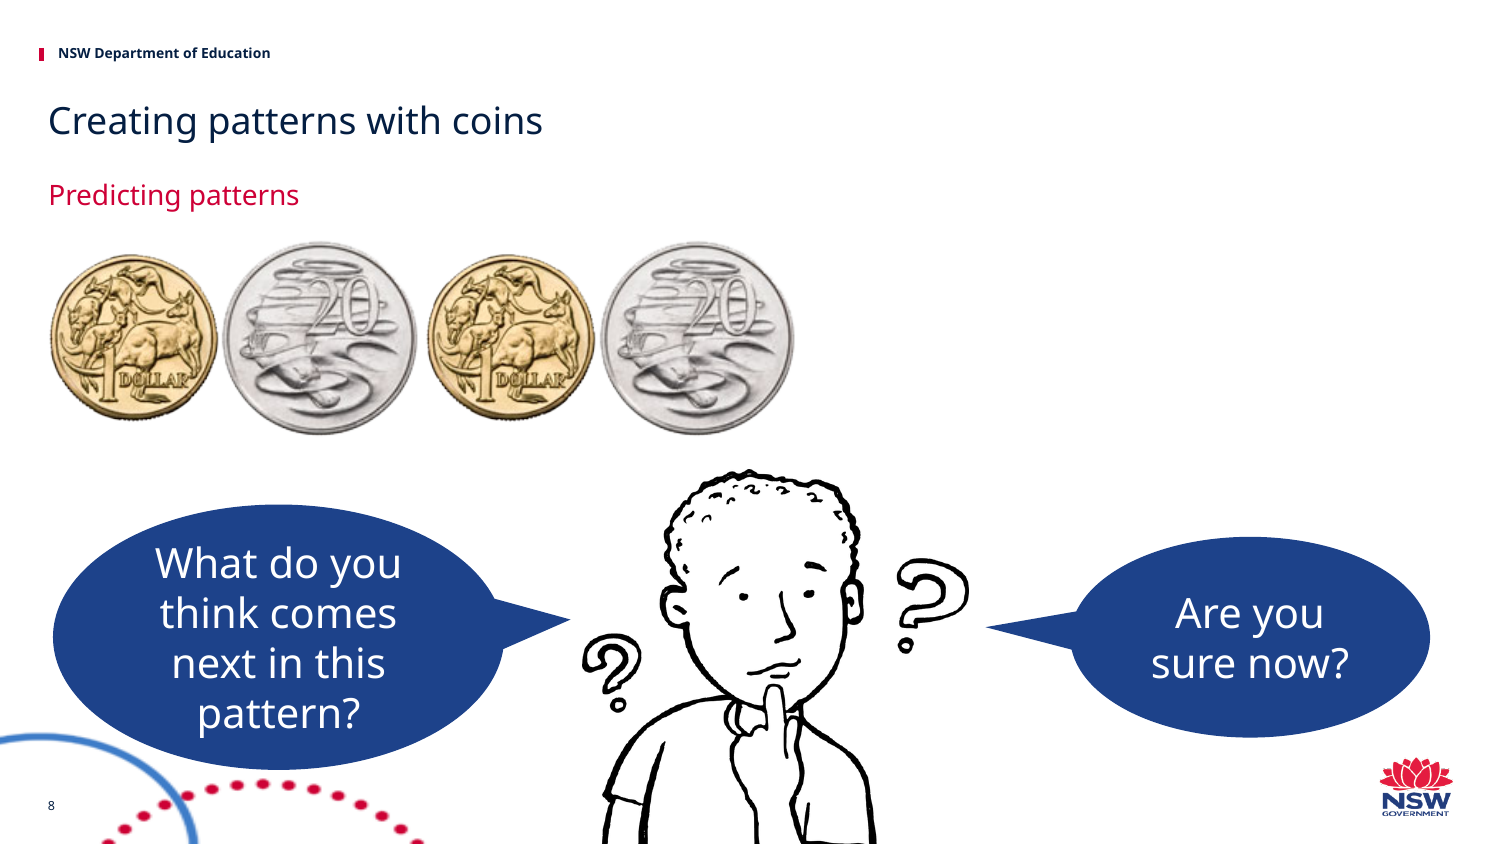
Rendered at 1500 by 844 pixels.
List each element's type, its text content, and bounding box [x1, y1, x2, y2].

text_box What do you think comes next in this pattern? [52, 504, 571, 770]
picture [0, 0, 1500, 844]
list Predicting patterns [48, 153, 1464, 205]
title Creating patterns with coins [47, 91, 1463, 154]
footer 8 [47, 769, 99, 815]
text_box Are you sure now? [985, 536, 1431, 738]
